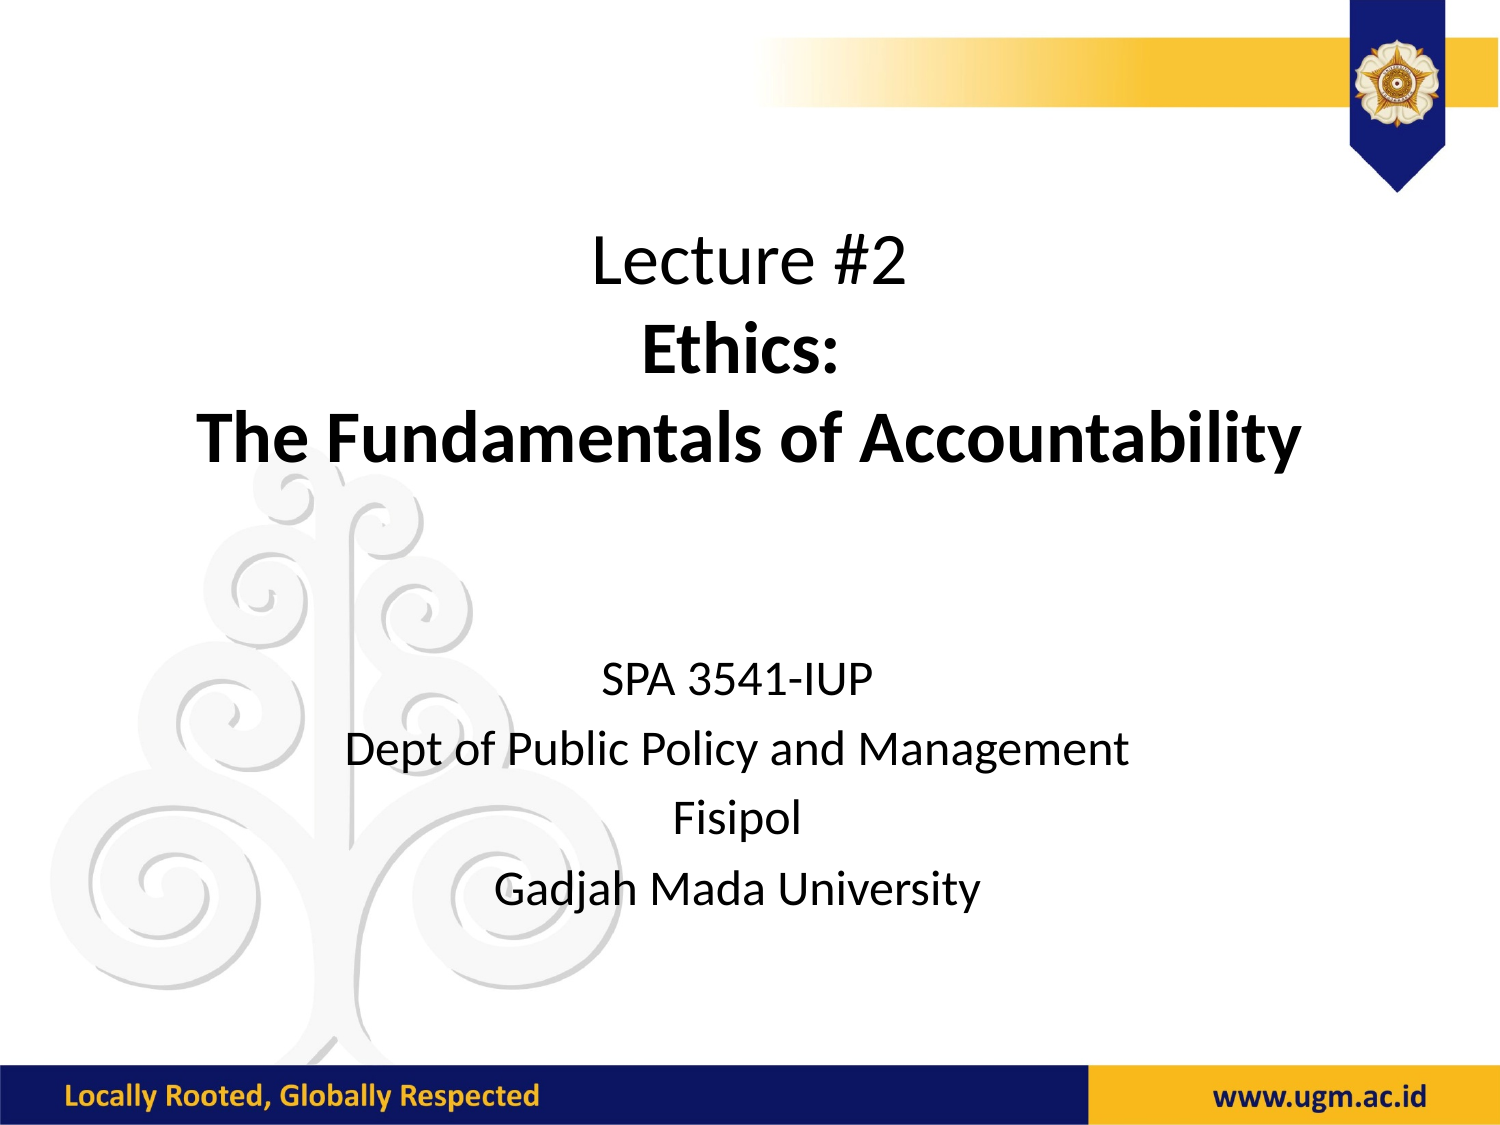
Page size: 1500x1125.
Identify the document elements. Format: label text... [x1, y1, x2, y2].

picture [0, 0, 1500, 1125]
subtitle SPA 3541-IUP Dept of Public Policy and Management Fisipol Gadjah Mada University [75, 637, 1400, 925]
title Lecture #2 Ethics: The Fundamentals of Accountability [56, 200, 1444, 488]
